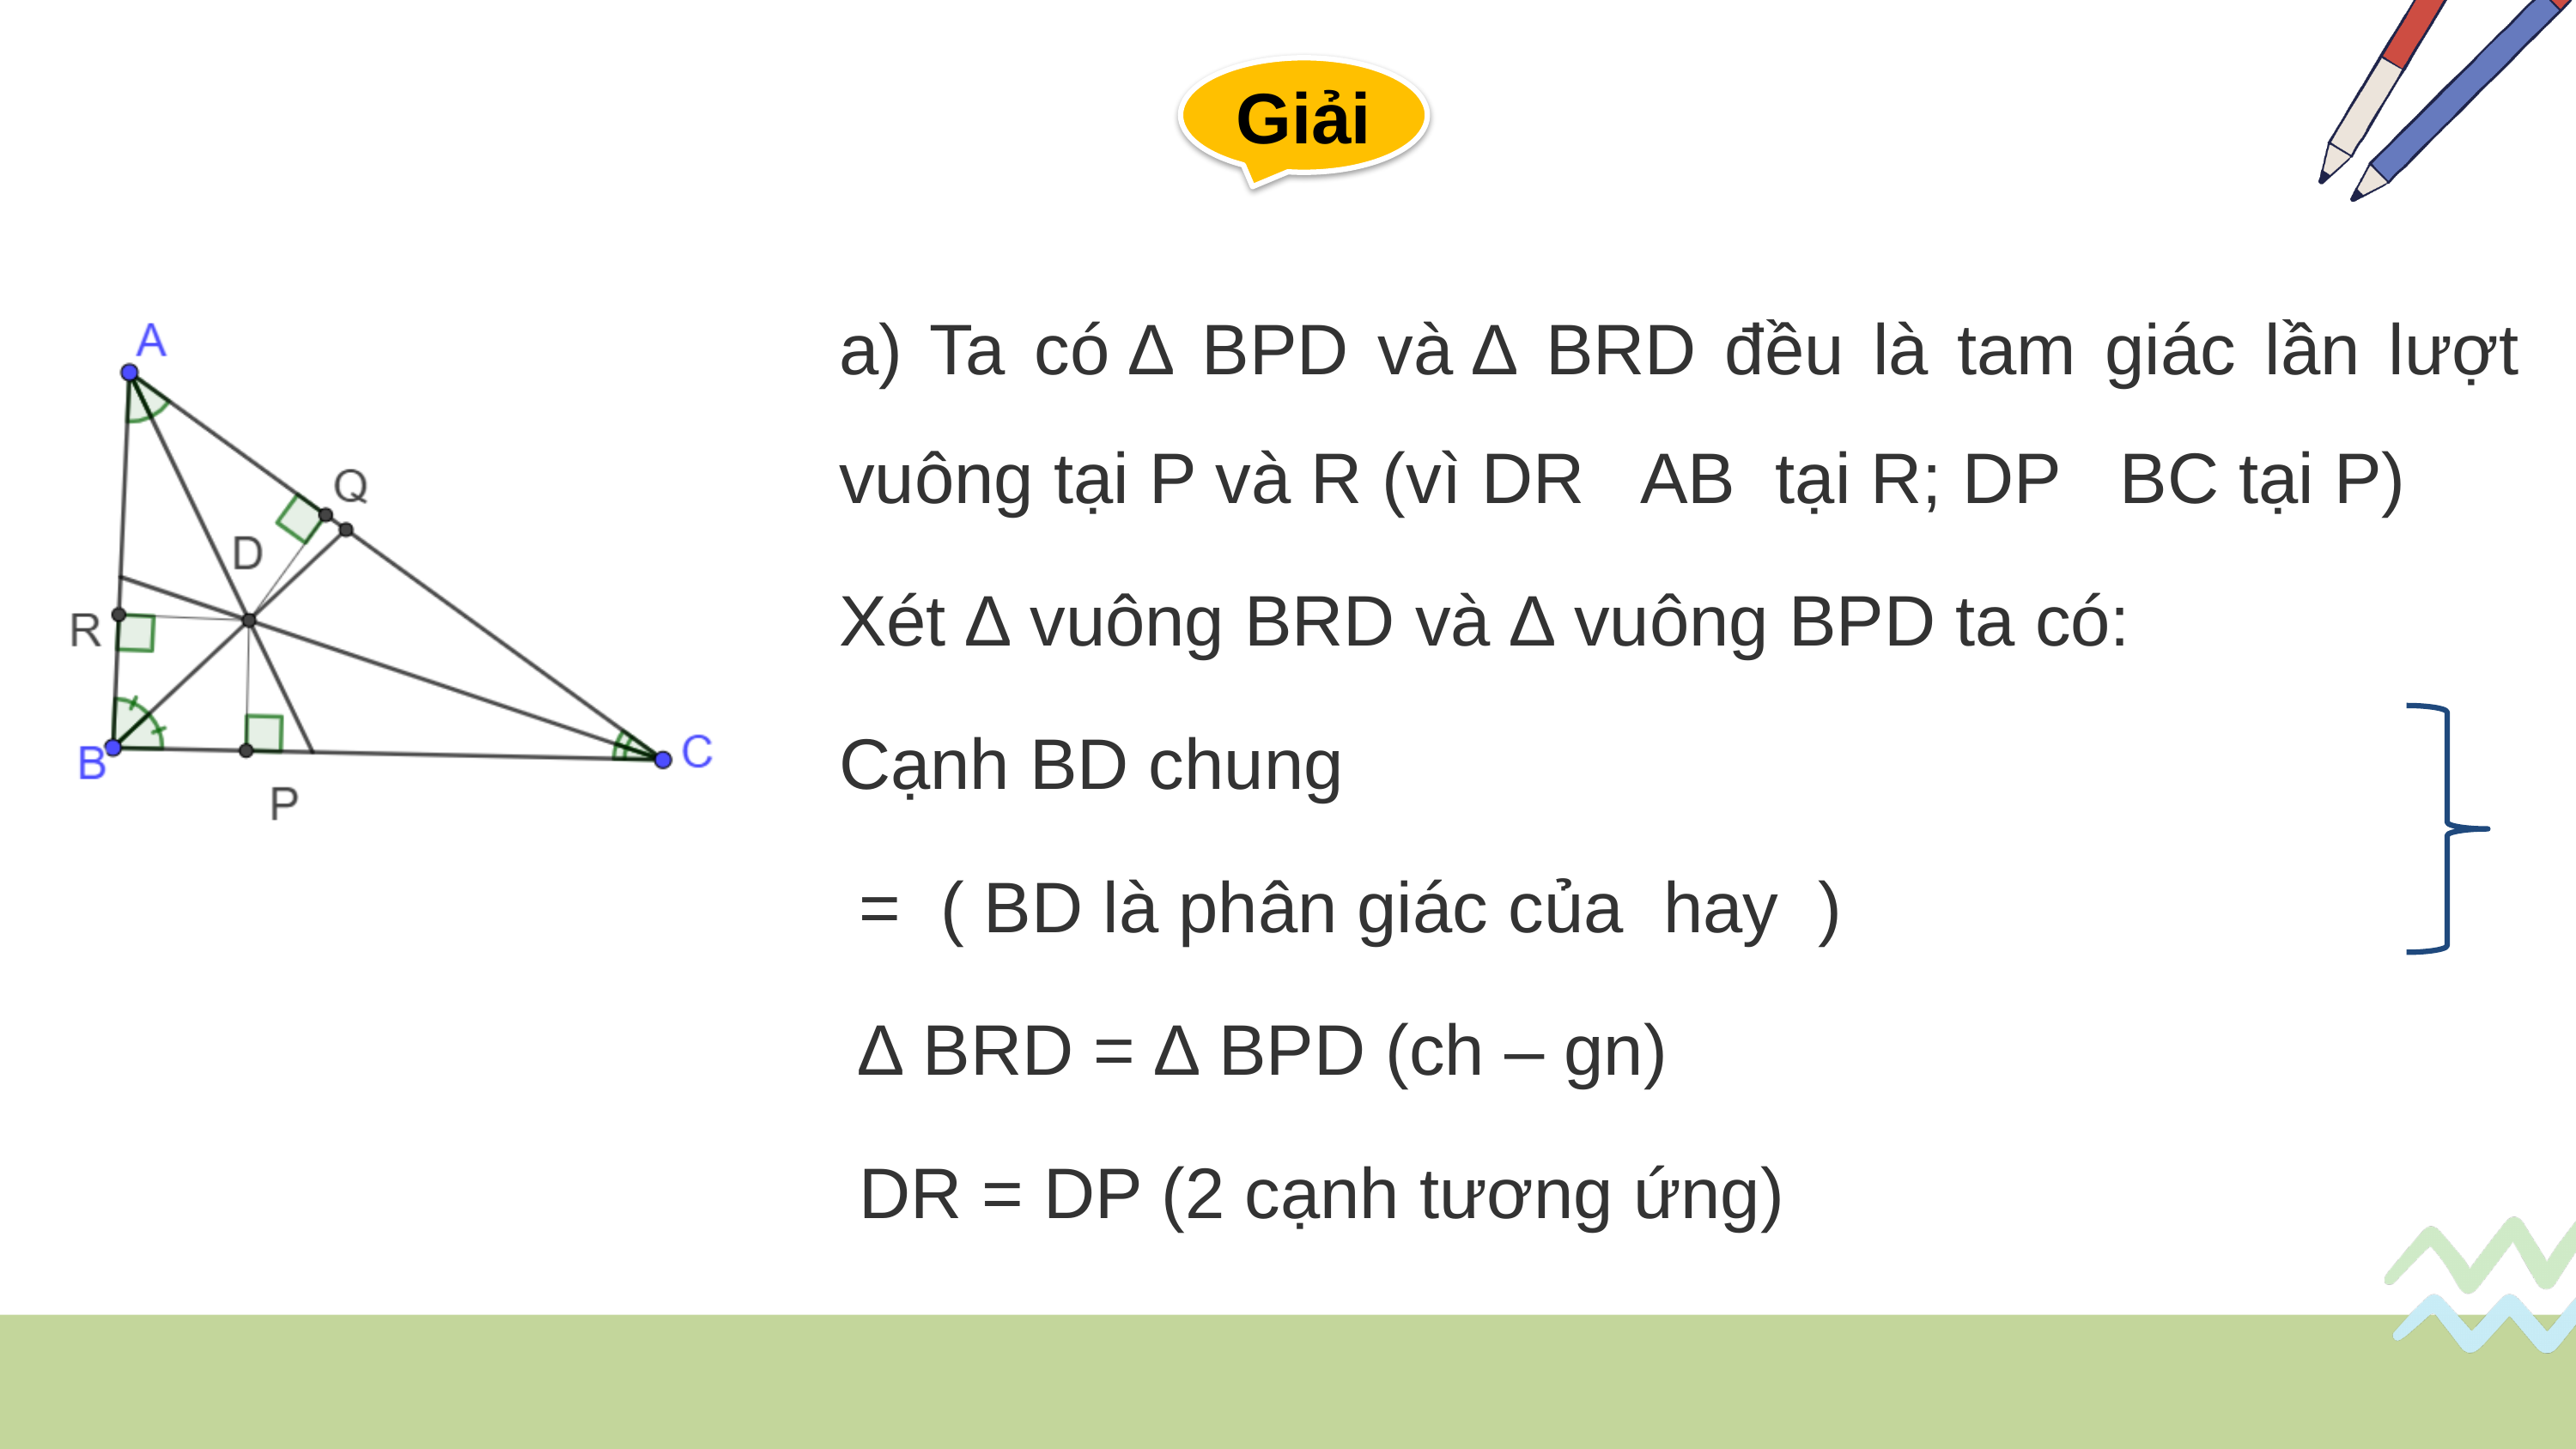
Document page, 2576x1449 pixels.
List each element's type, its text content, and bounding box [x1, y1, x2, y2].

text_box [2406, 705, 2489, 954]
picture [2381, 1206, 2576, 1372]
text_box [0, 1314, 2576, 1449]
picture [2318, 0, 2576, 203]
text_box Giải [1177, 55, 1431, 190]
picture [42, 306, 742, 834]
